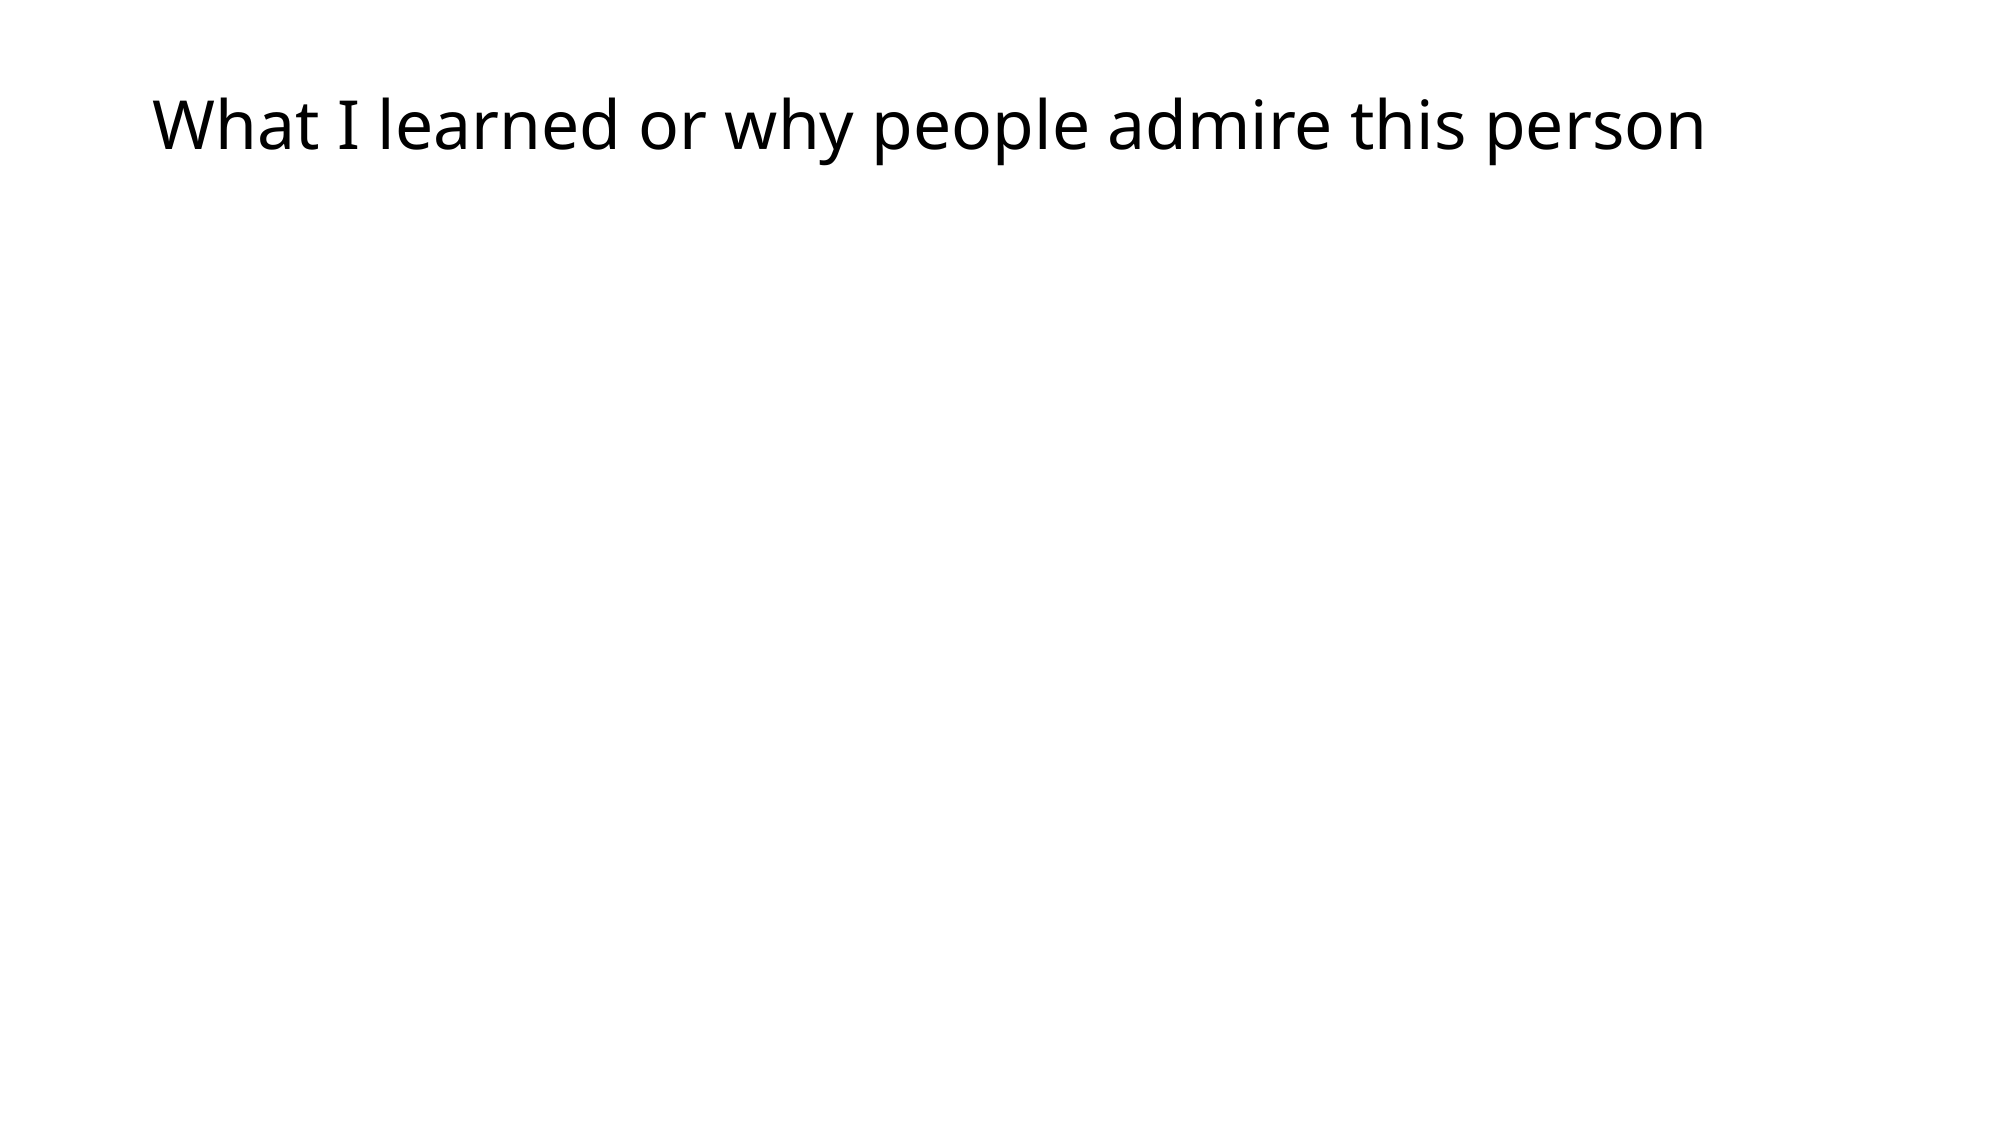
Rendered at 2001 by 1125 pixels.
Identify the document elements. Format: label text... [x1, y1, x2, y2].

title What I learned or why people admire this person [137, 59, 1863, 278]
